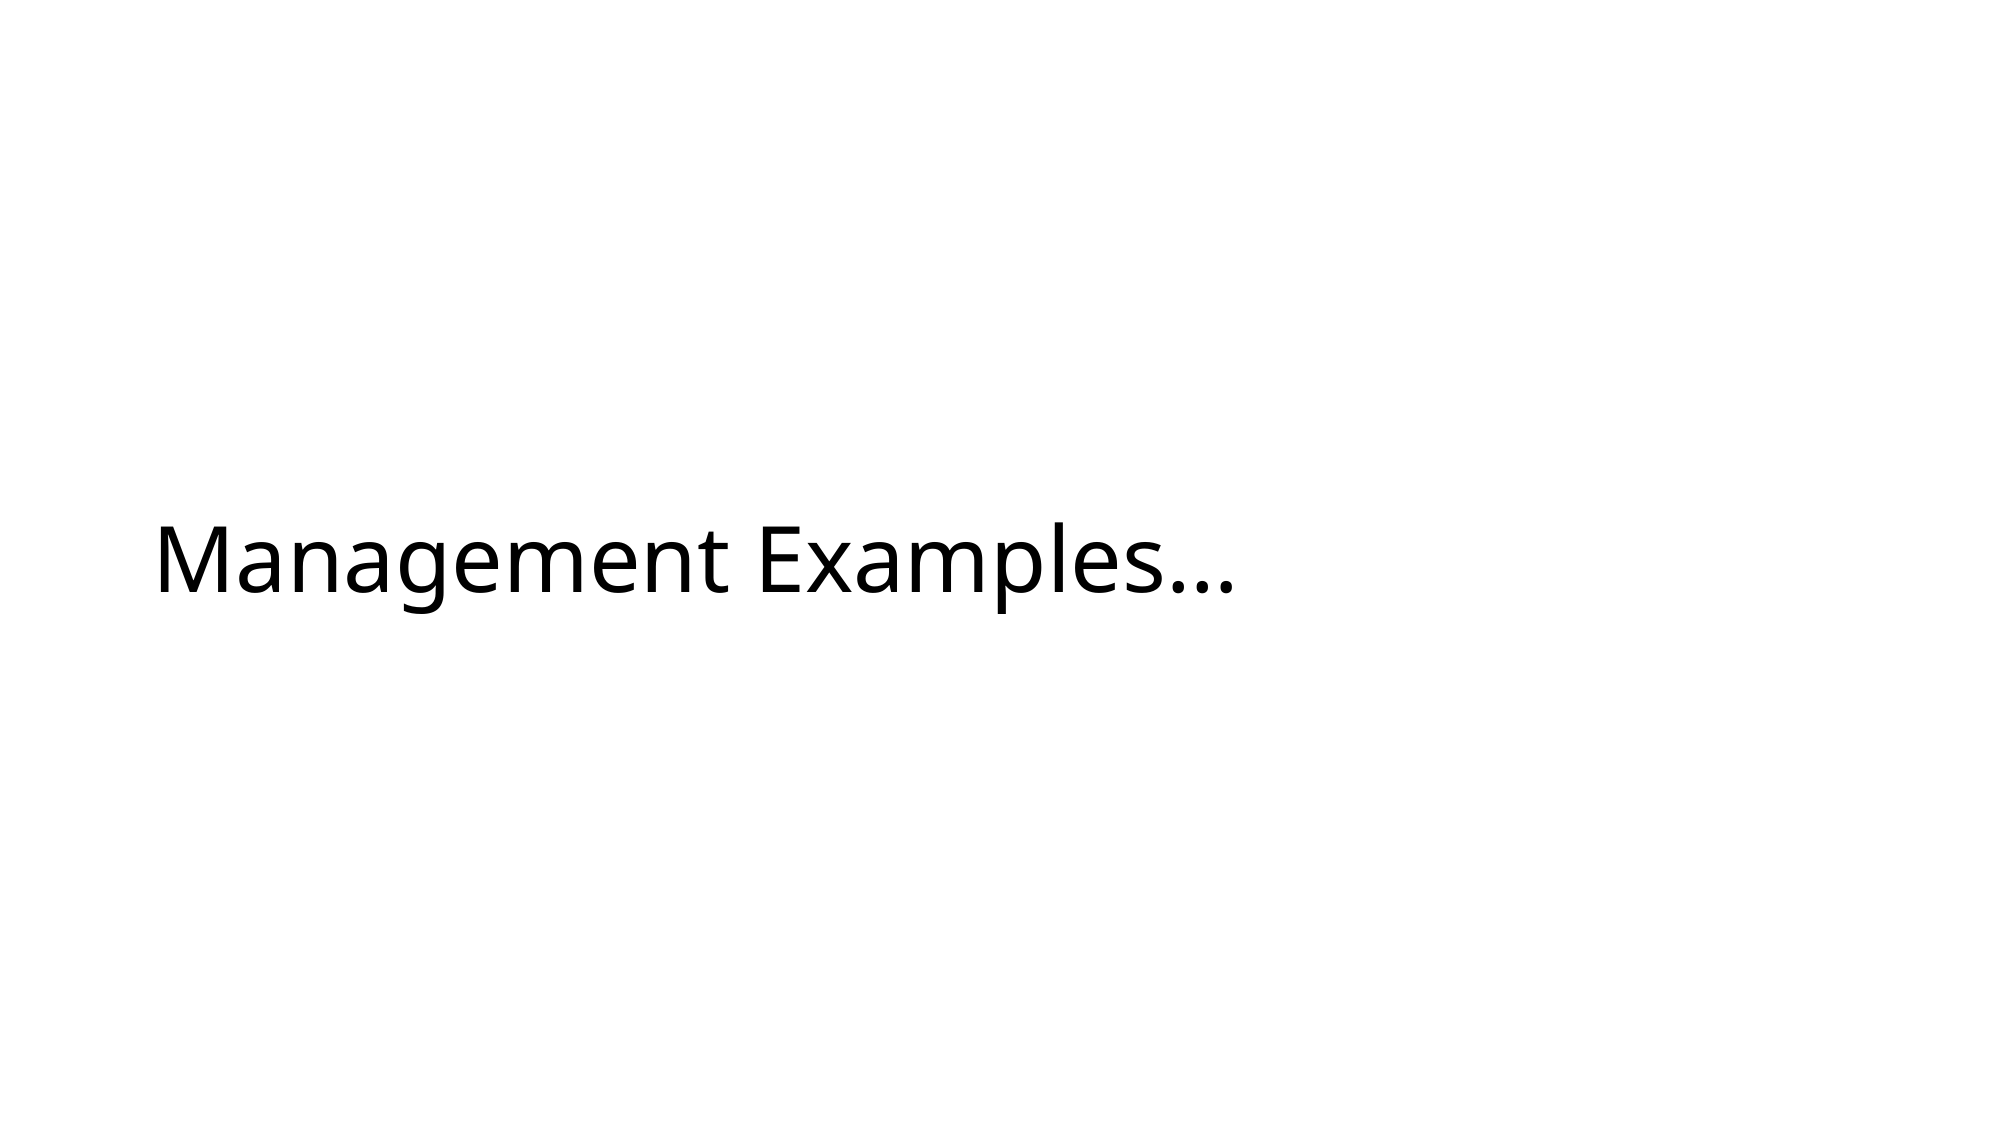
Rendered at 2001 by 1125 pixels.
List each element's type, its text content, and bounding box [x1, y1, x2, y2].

title Management Examples… [137, 453, 1863, 672]
